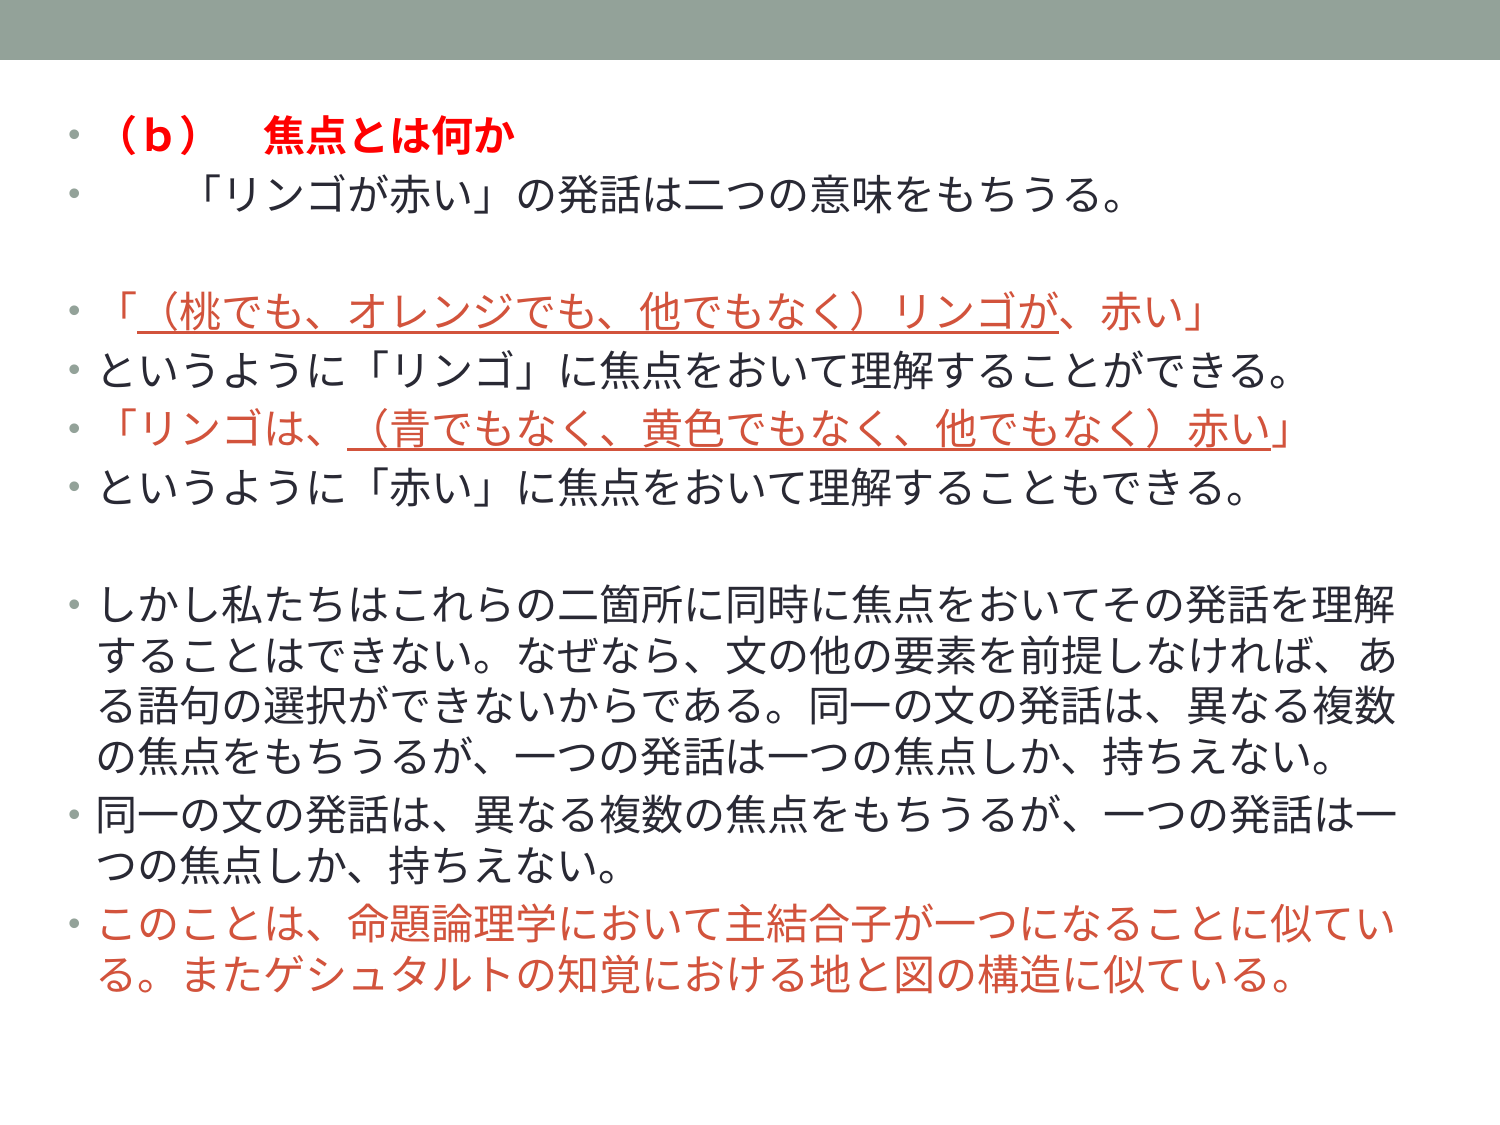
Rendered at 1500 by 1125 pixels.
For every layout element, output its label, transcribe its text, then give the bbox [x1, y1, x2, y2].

list （ｂ） 焦点とは何か 「リンゴが赤い」の発話は二つの意味をもちうる。 「（桃でも、オレンジでも、他でもなく）リンゴが、赤い」 というように「リンゴ」に焦点をおいて理解することができる。 「リンゴは、（青でもなく、黄色でもなく、他でもなく）赤い」 というように「赤い」に焦点をおいて理解することもできる。 しかし私たちはこれらの二箇所に同時に焦点をおいてその発話を理解することはできない。なぜなら、文の他の要素を前提しなければ、ある語句の選択ができないからである。同一の文の発話は、異なる複数の焦点をもちうるが、一つの発話は一つの焦点しか、持ちえない。 同一の文の発話は、異なる複数の焦点をもちうるが、一つの発話は一つの焦点しか、持ちえない。 このことは、命題論理学において主結合子が一つになることに似ている。またゲシュタルトの知覚における地と図の構造に似ている。 [53, 101, 1425, 1063]
